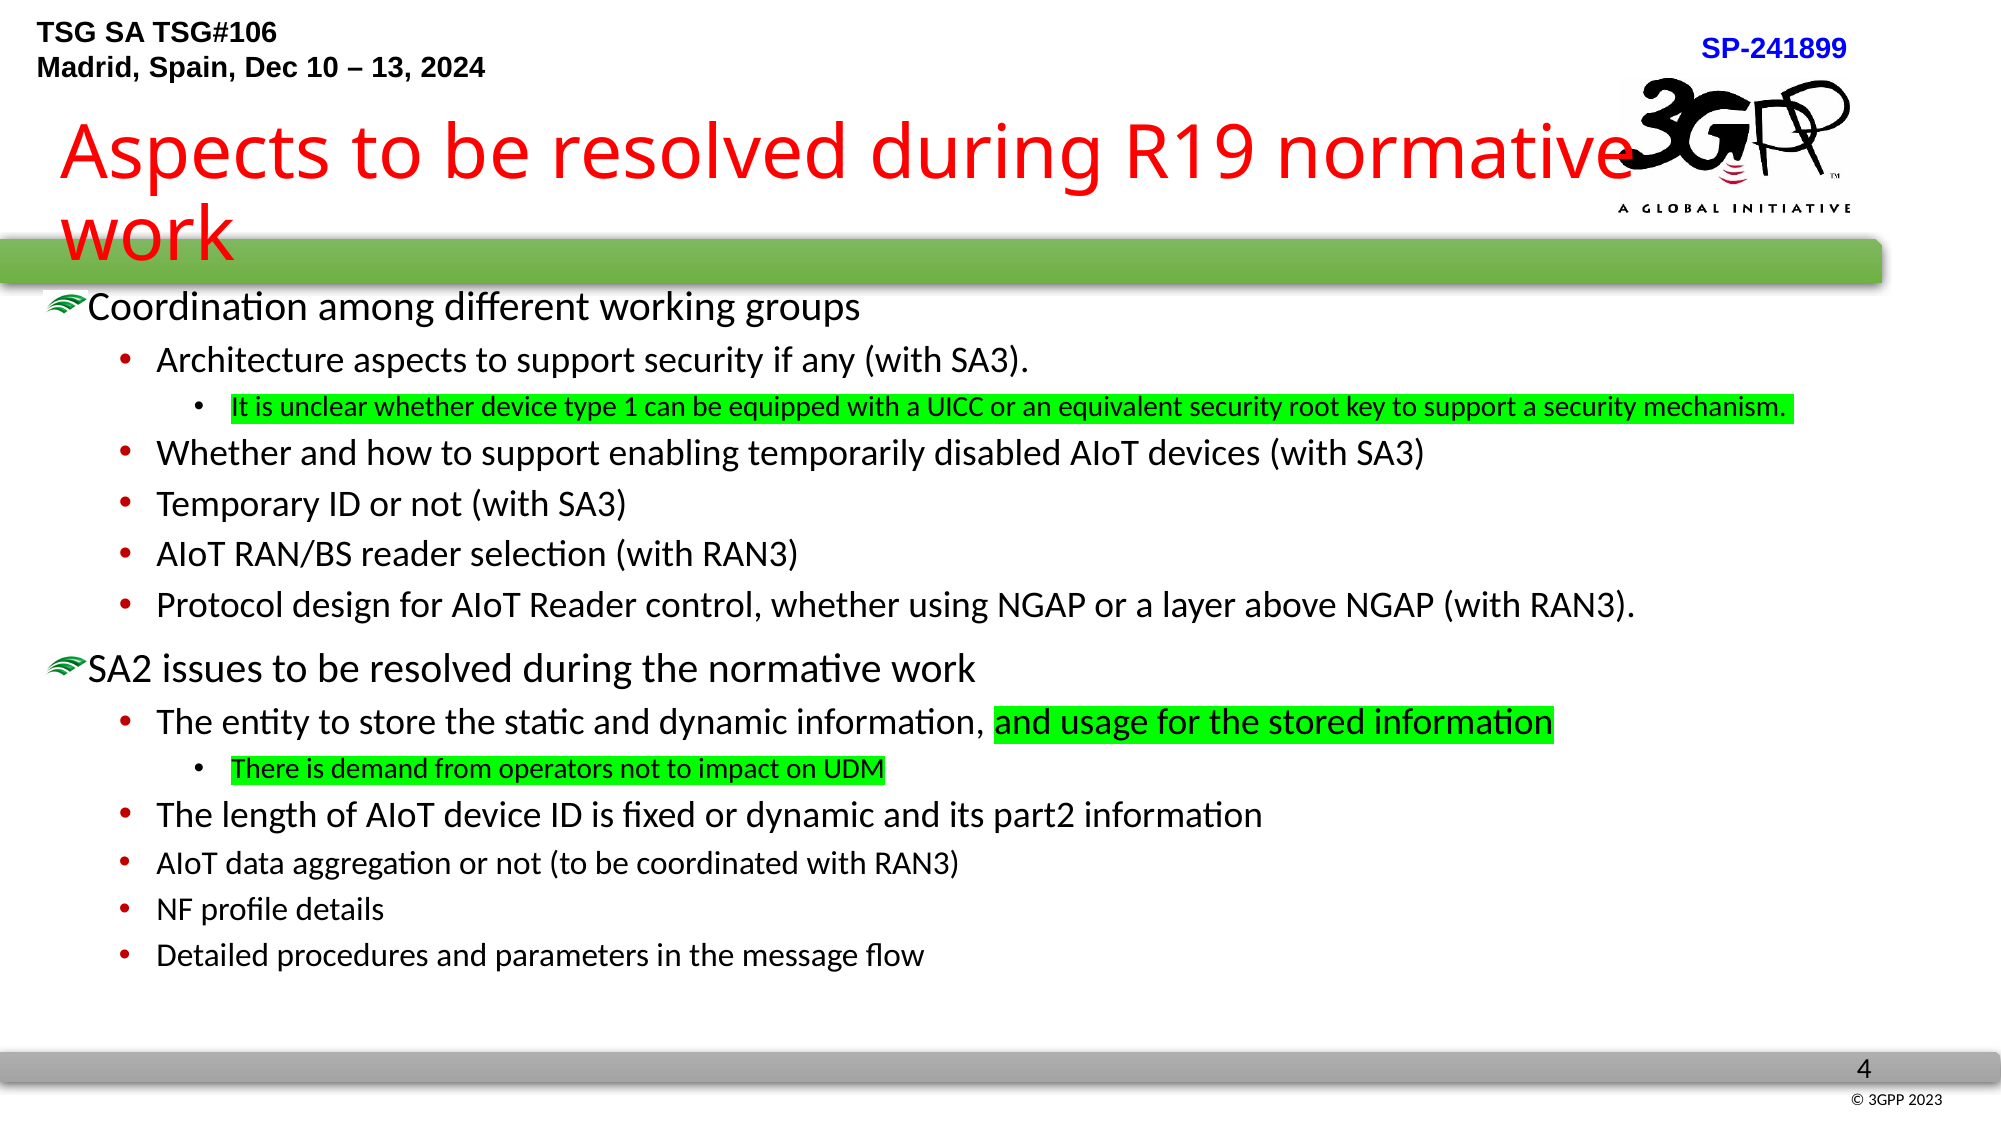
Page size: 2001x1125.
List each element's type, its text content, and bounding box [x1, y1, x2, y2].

picture [43, 652, 88, 682]
picture [43, 290, 88, 320]
list Coordination among different working groups Architecture aspects to support security if any (with SA3). It is unclear whether device type 1 can be equipped with a UICC or an equivalent security root key to support a security mechanism. Whether and how to support enabling temporarily disabled AIoT devices (with SA3) Temporary ID or not (with SA3) AIoT RAN/BS reader selection (with RAN3) Protocol design for AIoT Reader control, whether using NGAP or a layer above NGAP (with RAN3). SA2 issues to be resolved during the normative work The entity to store the static and dynamic information, and usage for the stored information There is demand from operators not to impact on UDM The length of AIoT device ID is fixed or dynamic and its part2 information AIoT data aggregation or not (to be coordinated with RAN3) NF profile details Detailed procedures and parameters in the message flow [28, 277, 1966, 992]
title Aspects to be resolved during R19 normative work [45, 102, 1771, 277]
picture [1618, 78, 1850, 213]
